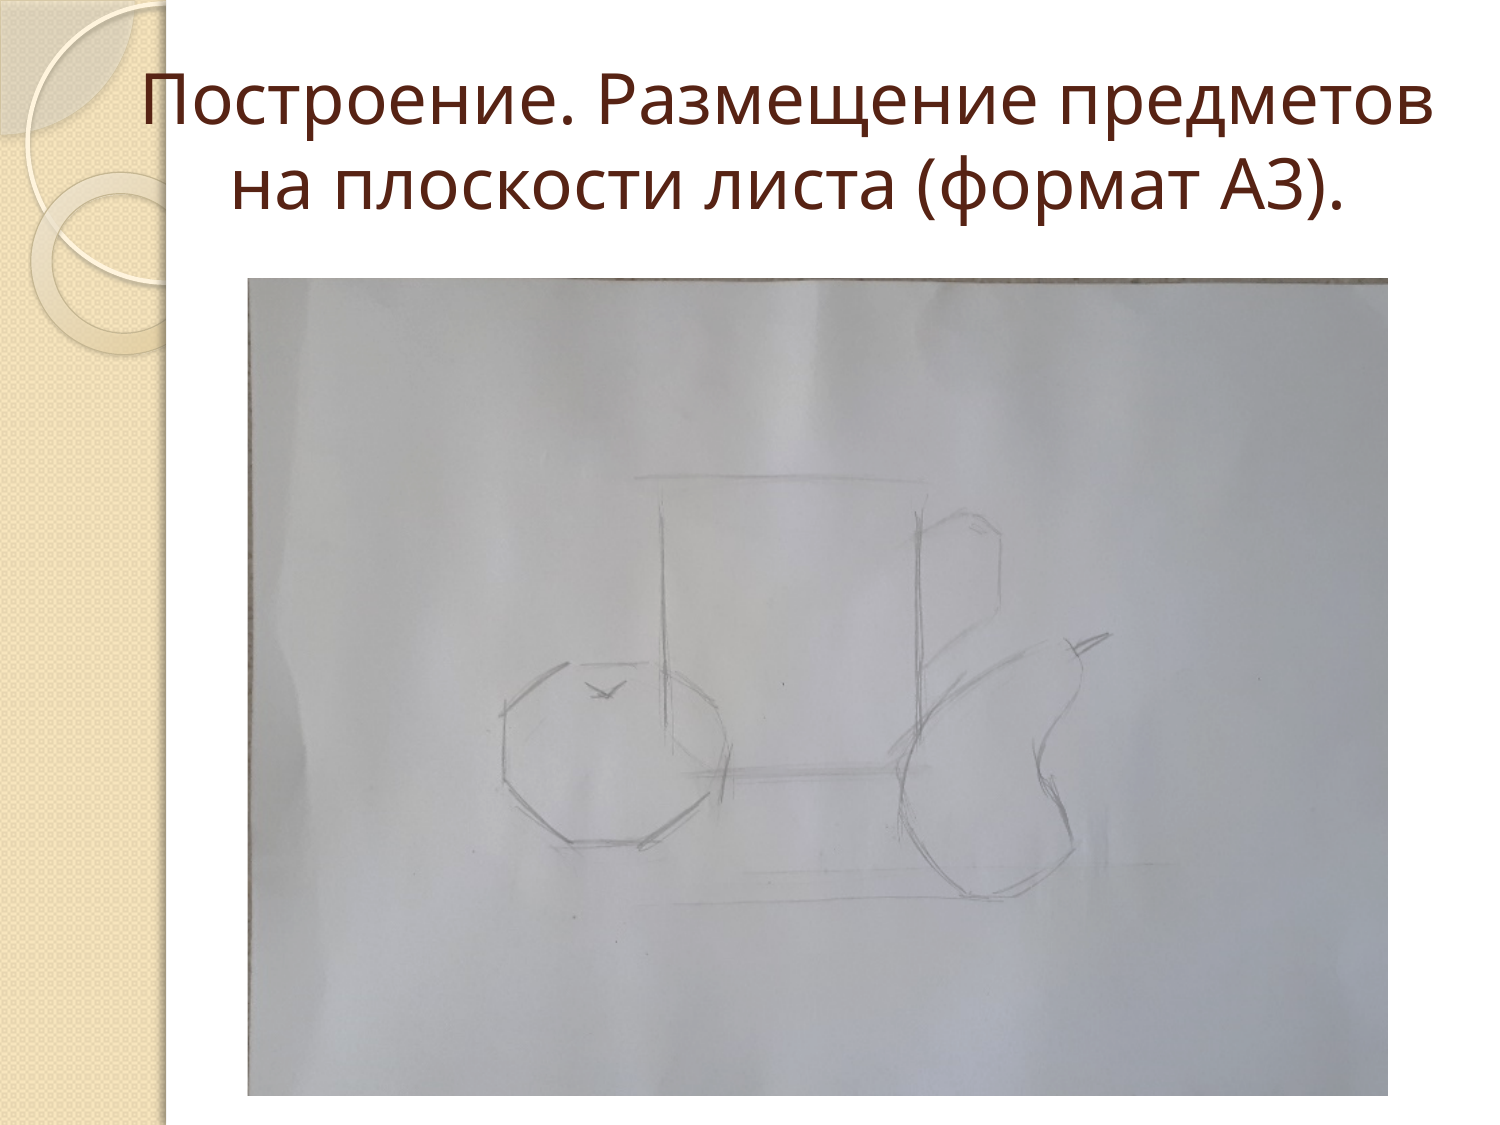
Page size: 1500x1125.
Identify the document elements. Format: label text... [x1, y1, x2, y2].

title Построение. Размещение предметов на плоскости листа (формат А3). [76, 45, 1500, 233]
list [247, 278, 1389, 1096]
